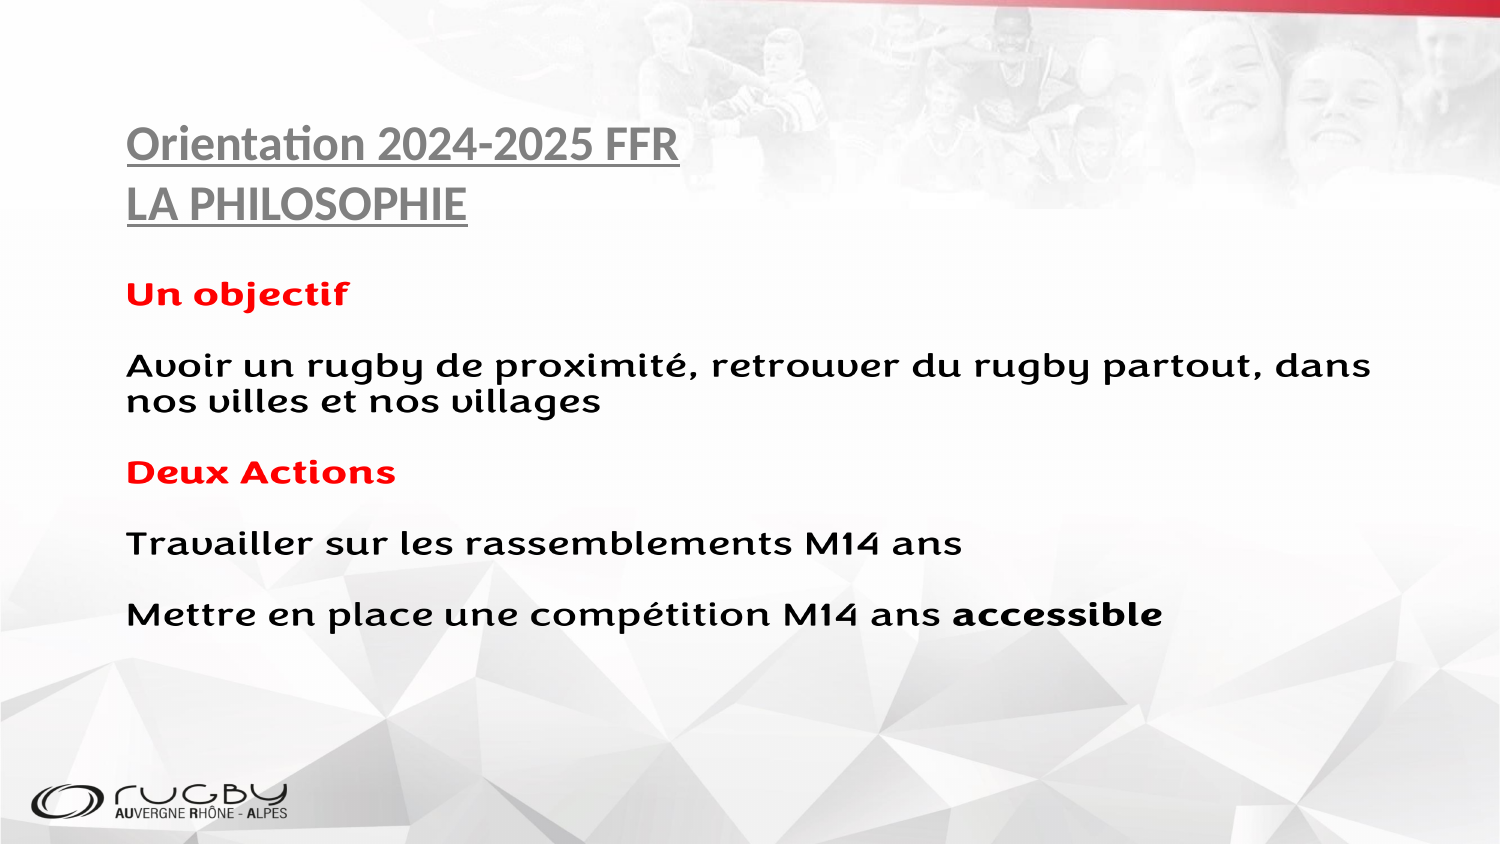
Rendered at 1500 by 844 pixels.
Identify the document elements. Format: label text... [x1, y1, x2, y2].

picture [0, 0, 1500, 844]
text_box Orientation 2024-2025 FFR LA PHILOSOPHIE [112, 102, 863, 207]
